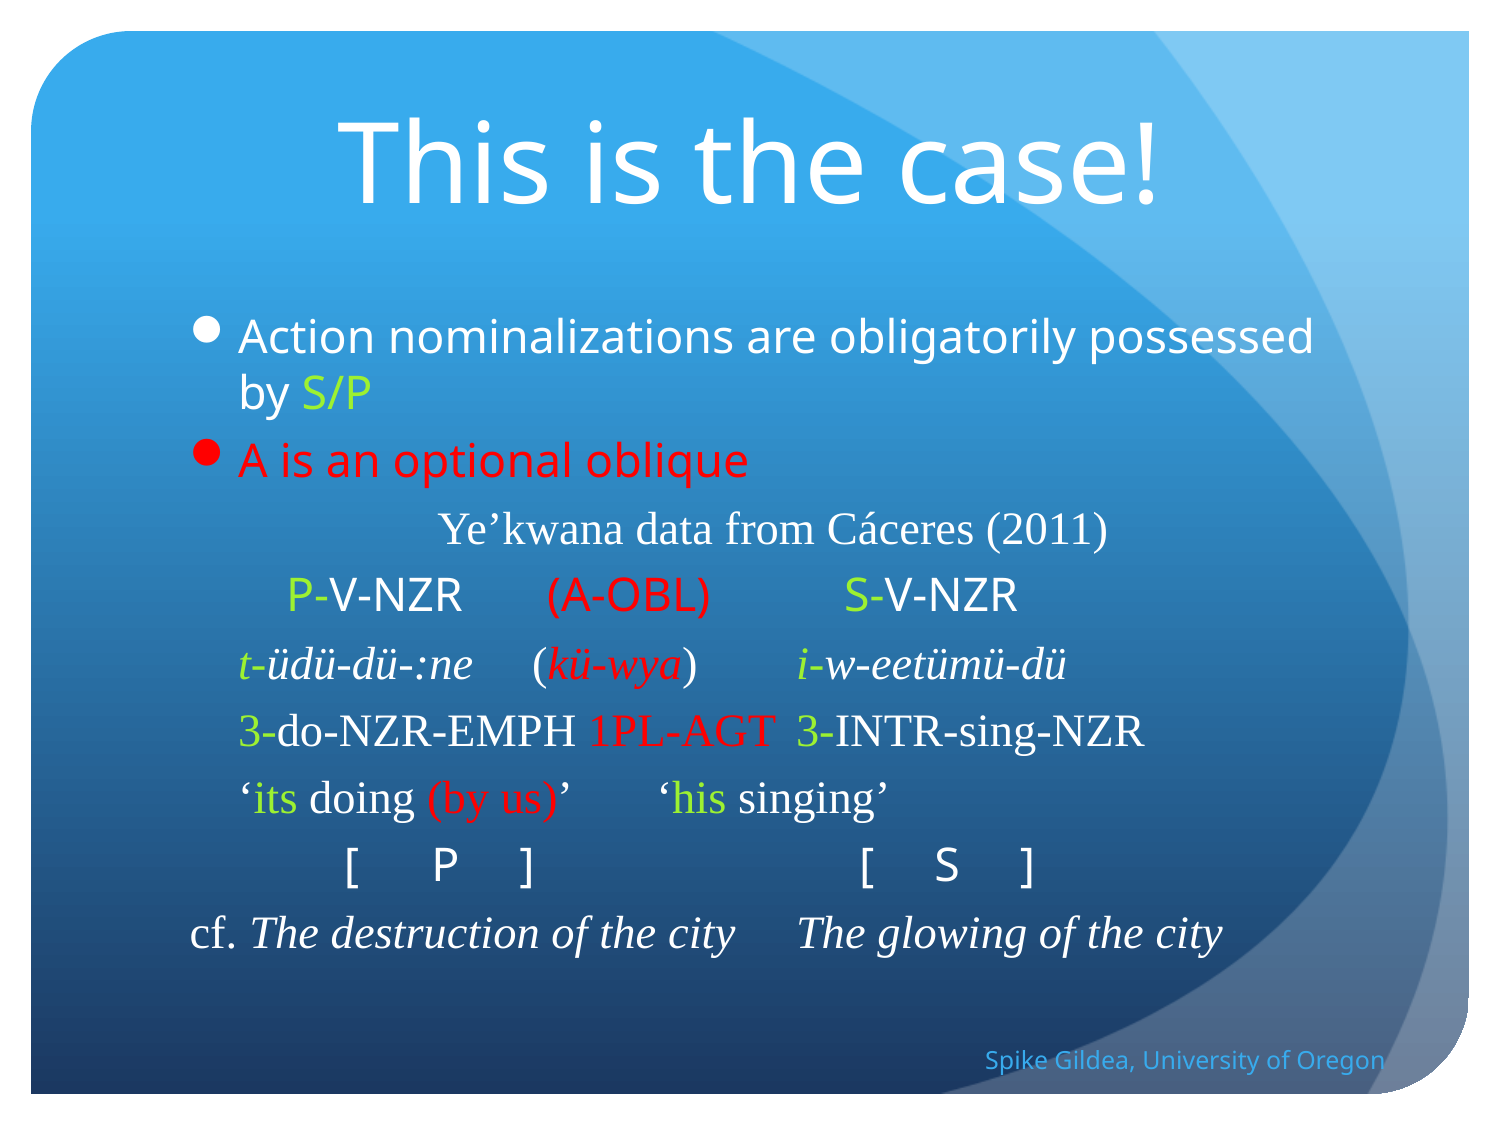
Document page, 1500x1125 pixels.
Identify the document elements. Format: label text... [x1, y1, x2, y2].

footer Spike Gildea, University of Oregon [542, 1031, 1402, 1092]
picture [24, 30, 1473, 1094]
list Action nominalizations are obligatorily possessed by S/P A is an optional oblique Ye’kwana data from Cáceres (2011) p-V-nzr (A-obl) s-V-nzr t-üdü-dü-:ne (kü-wya) i-w-eetümü-dü 3-do-nzr-emph 1pl-agt 3-intr-sing-nzr ‘its doing (by us)’ ‘his singing’ [ P ] [ S ] cf. The destruction of the city The glowing of the city [127, 299, 1372, 991]
title This is the case! [127, 62, 1372, 234]
